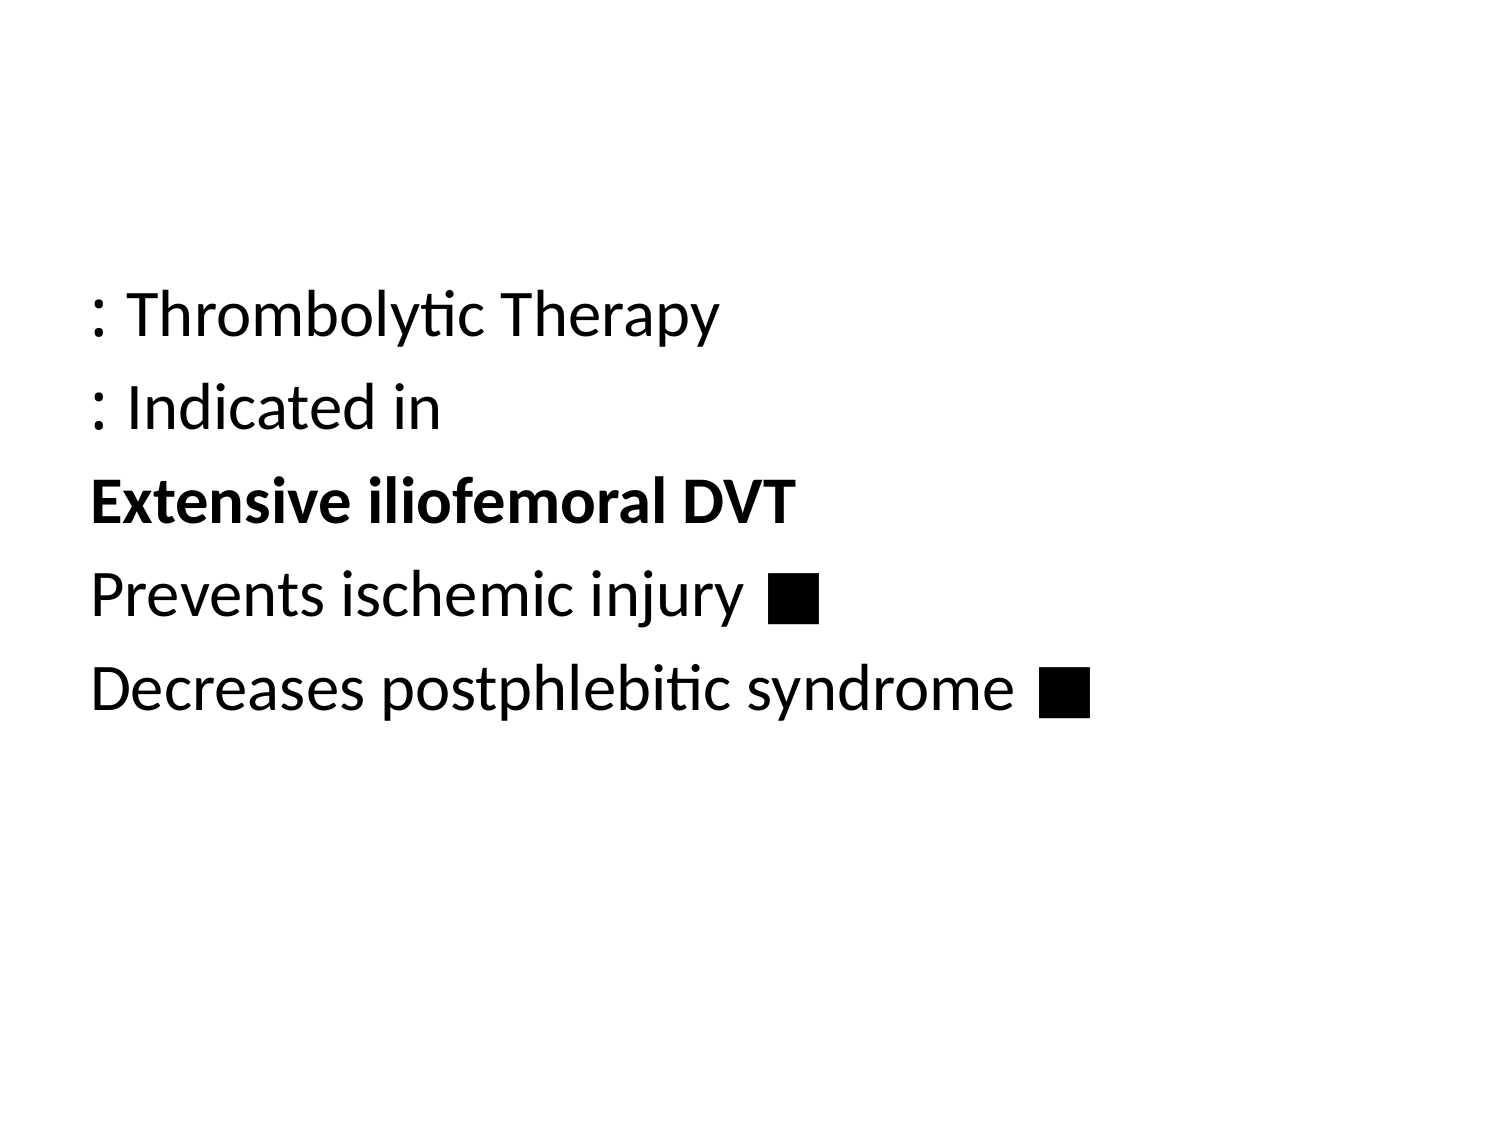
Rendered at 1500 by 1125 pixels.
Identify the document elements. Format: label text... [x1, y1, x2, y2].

list Thrombolytic Therapy : Indicated in : Extensive iliofemoral DVT ■ Prevents ischemic injury ■ Decreases postphlebitic syndrome [75, 262, 1425, 1005]
